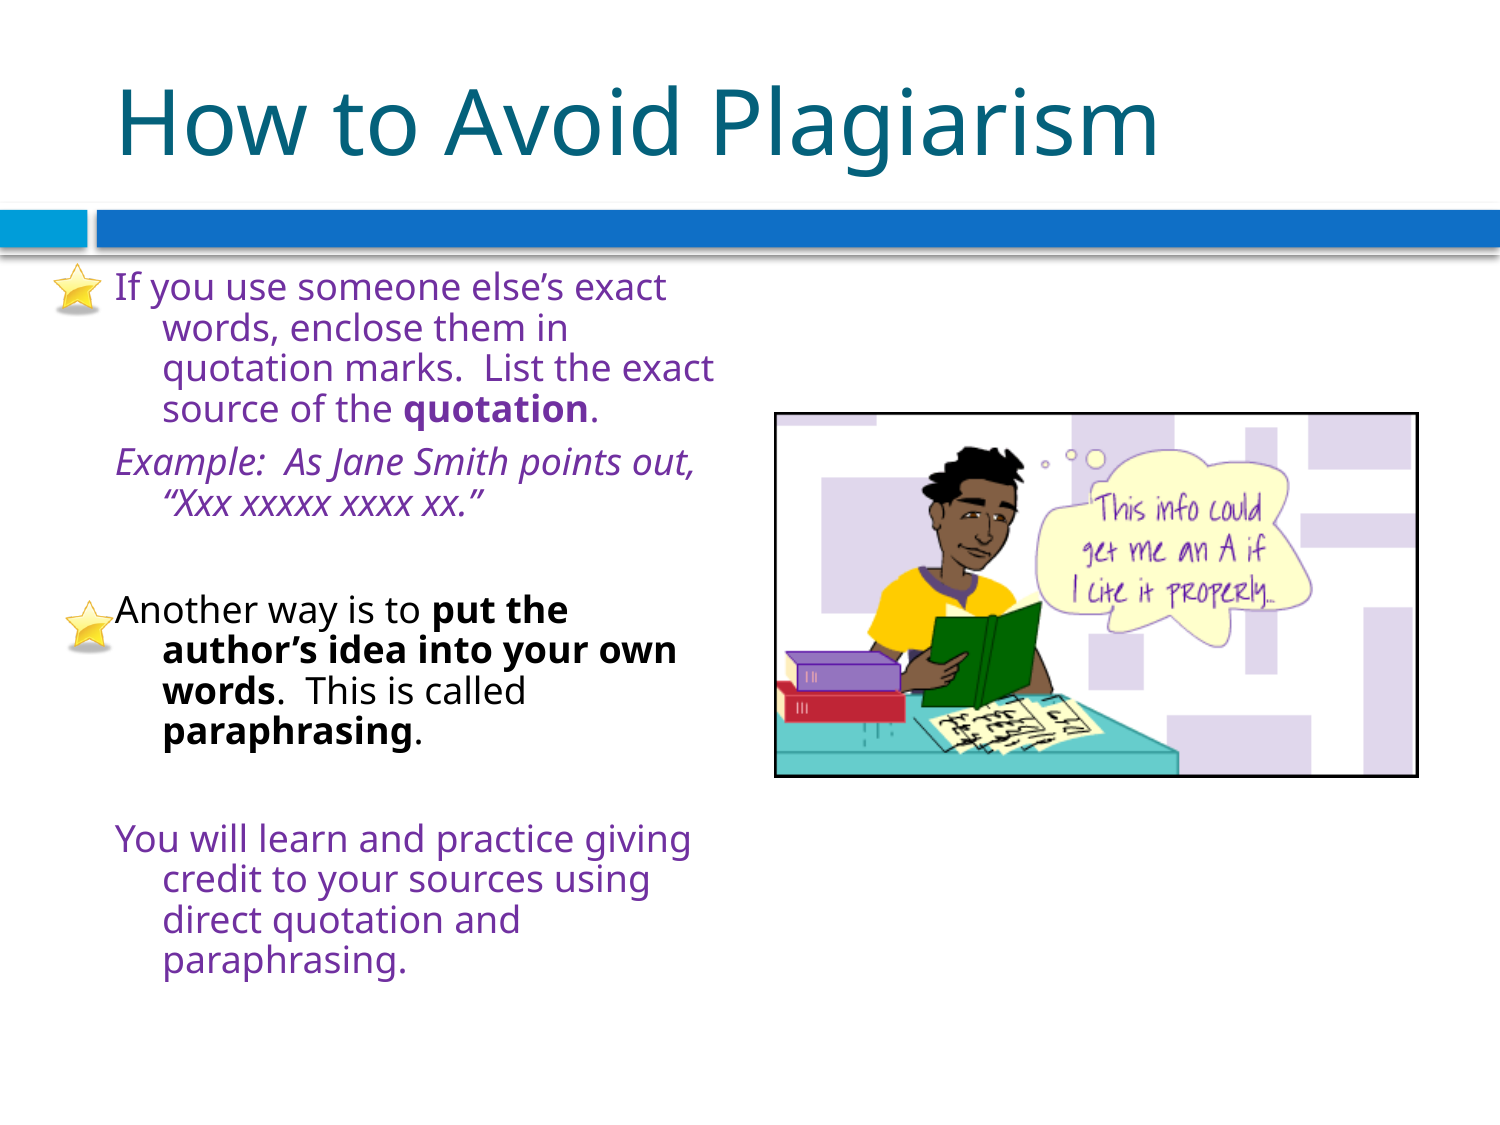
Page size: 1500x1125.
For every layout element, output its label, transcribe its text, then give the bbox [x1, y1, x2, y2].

title How to Avoid Plagiarism [99, 37, 1438, 201]
list If you use someone else’s exact words, enclose them in quotation marks. List the exact source of the quotation. Example: As Jane Smith points out, “Xxx xxxxx xxxx xx.” Another way is to put the author’s idea into your own words. This is called paraphrasing. You will learn and practice giving credit to your sources using direct quotation and paraphrasing. [99, 260, 738, 1011]
picture [62, 599, 117, 655]
picture [774, 412, 1420, 779]
picture [49, 262, 105, 317]
